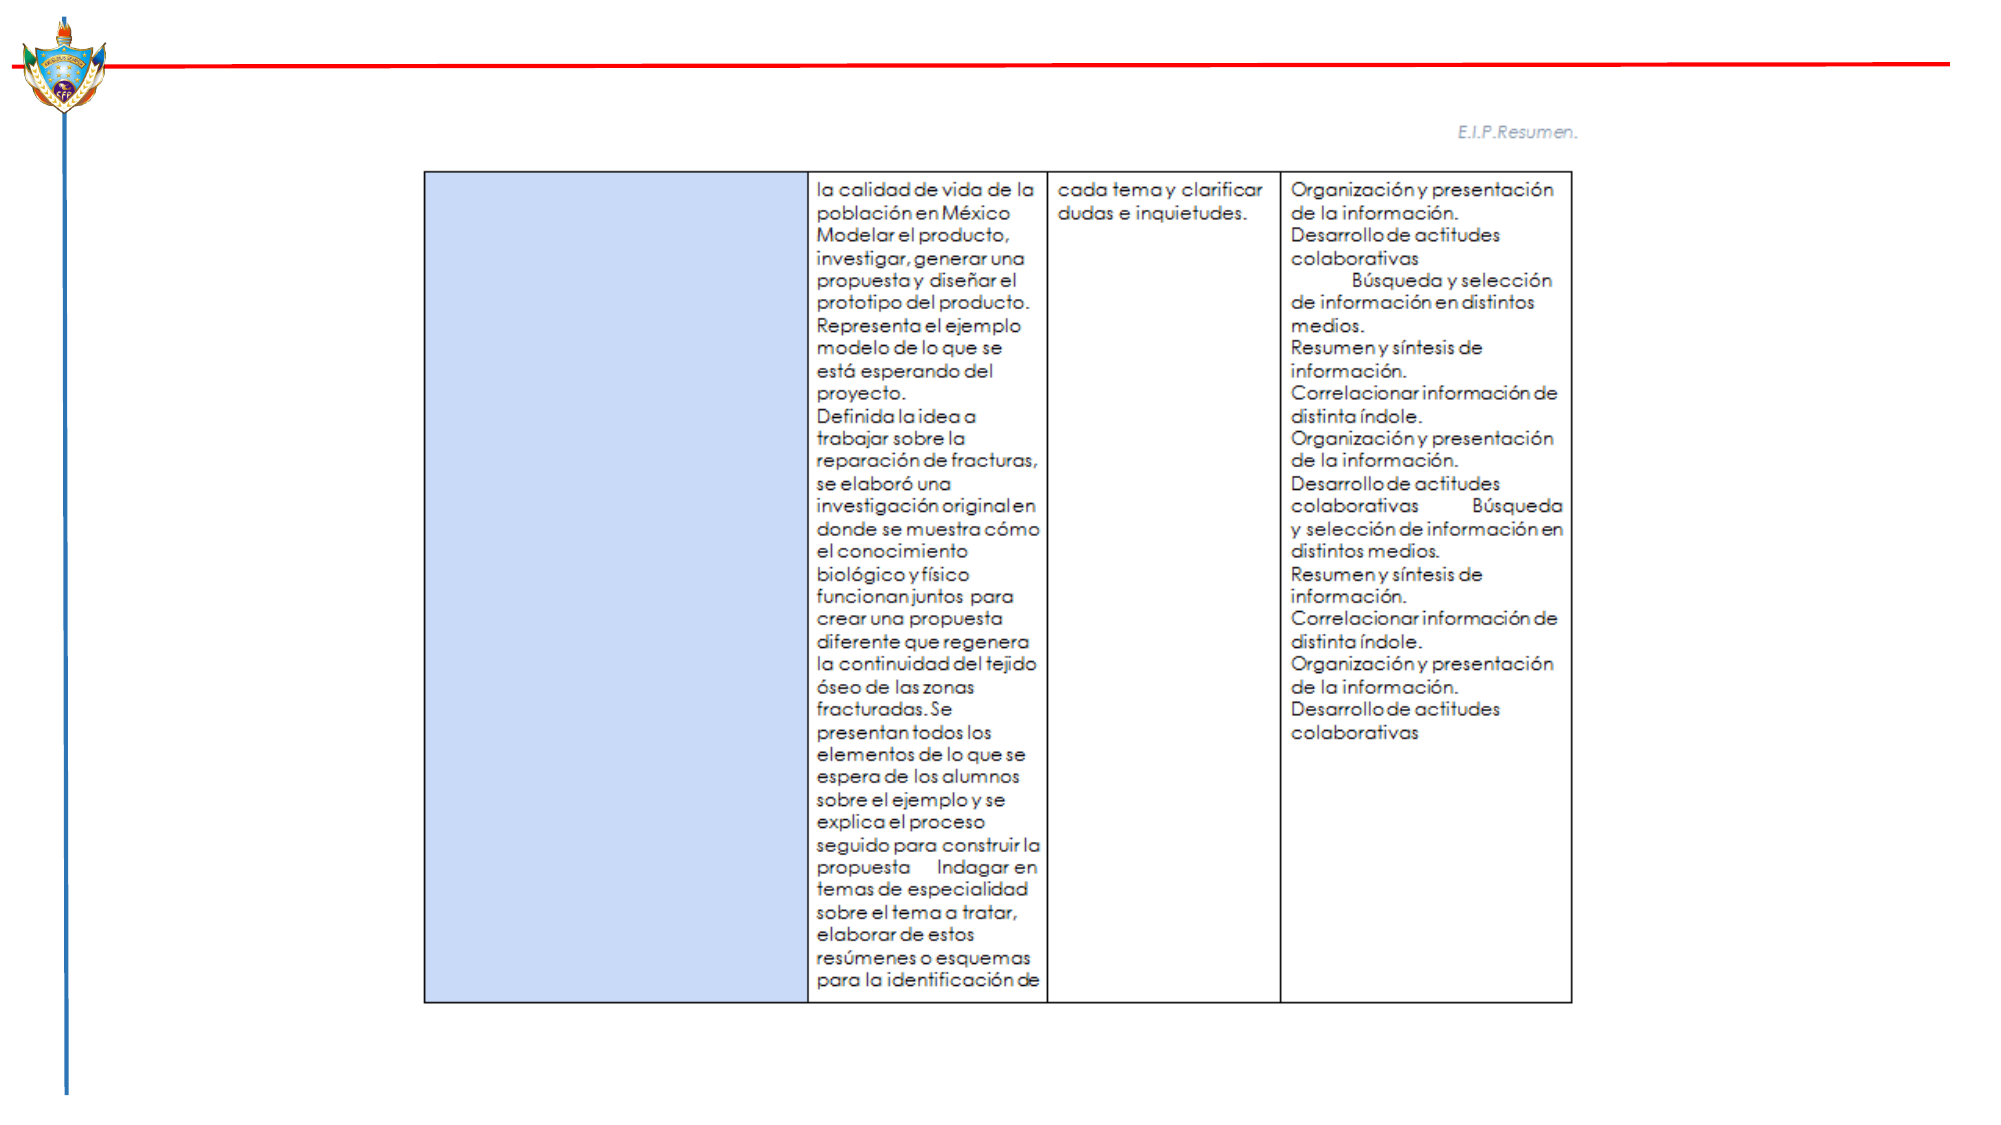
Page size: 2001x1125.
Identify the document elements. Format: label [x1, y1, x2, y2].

text_box [63, 127, 67, 1096]
picture [410, 115, 1590, 1010]
text_box [138, 63, 1951, 67]
picture [0, 14, 134, 119]
